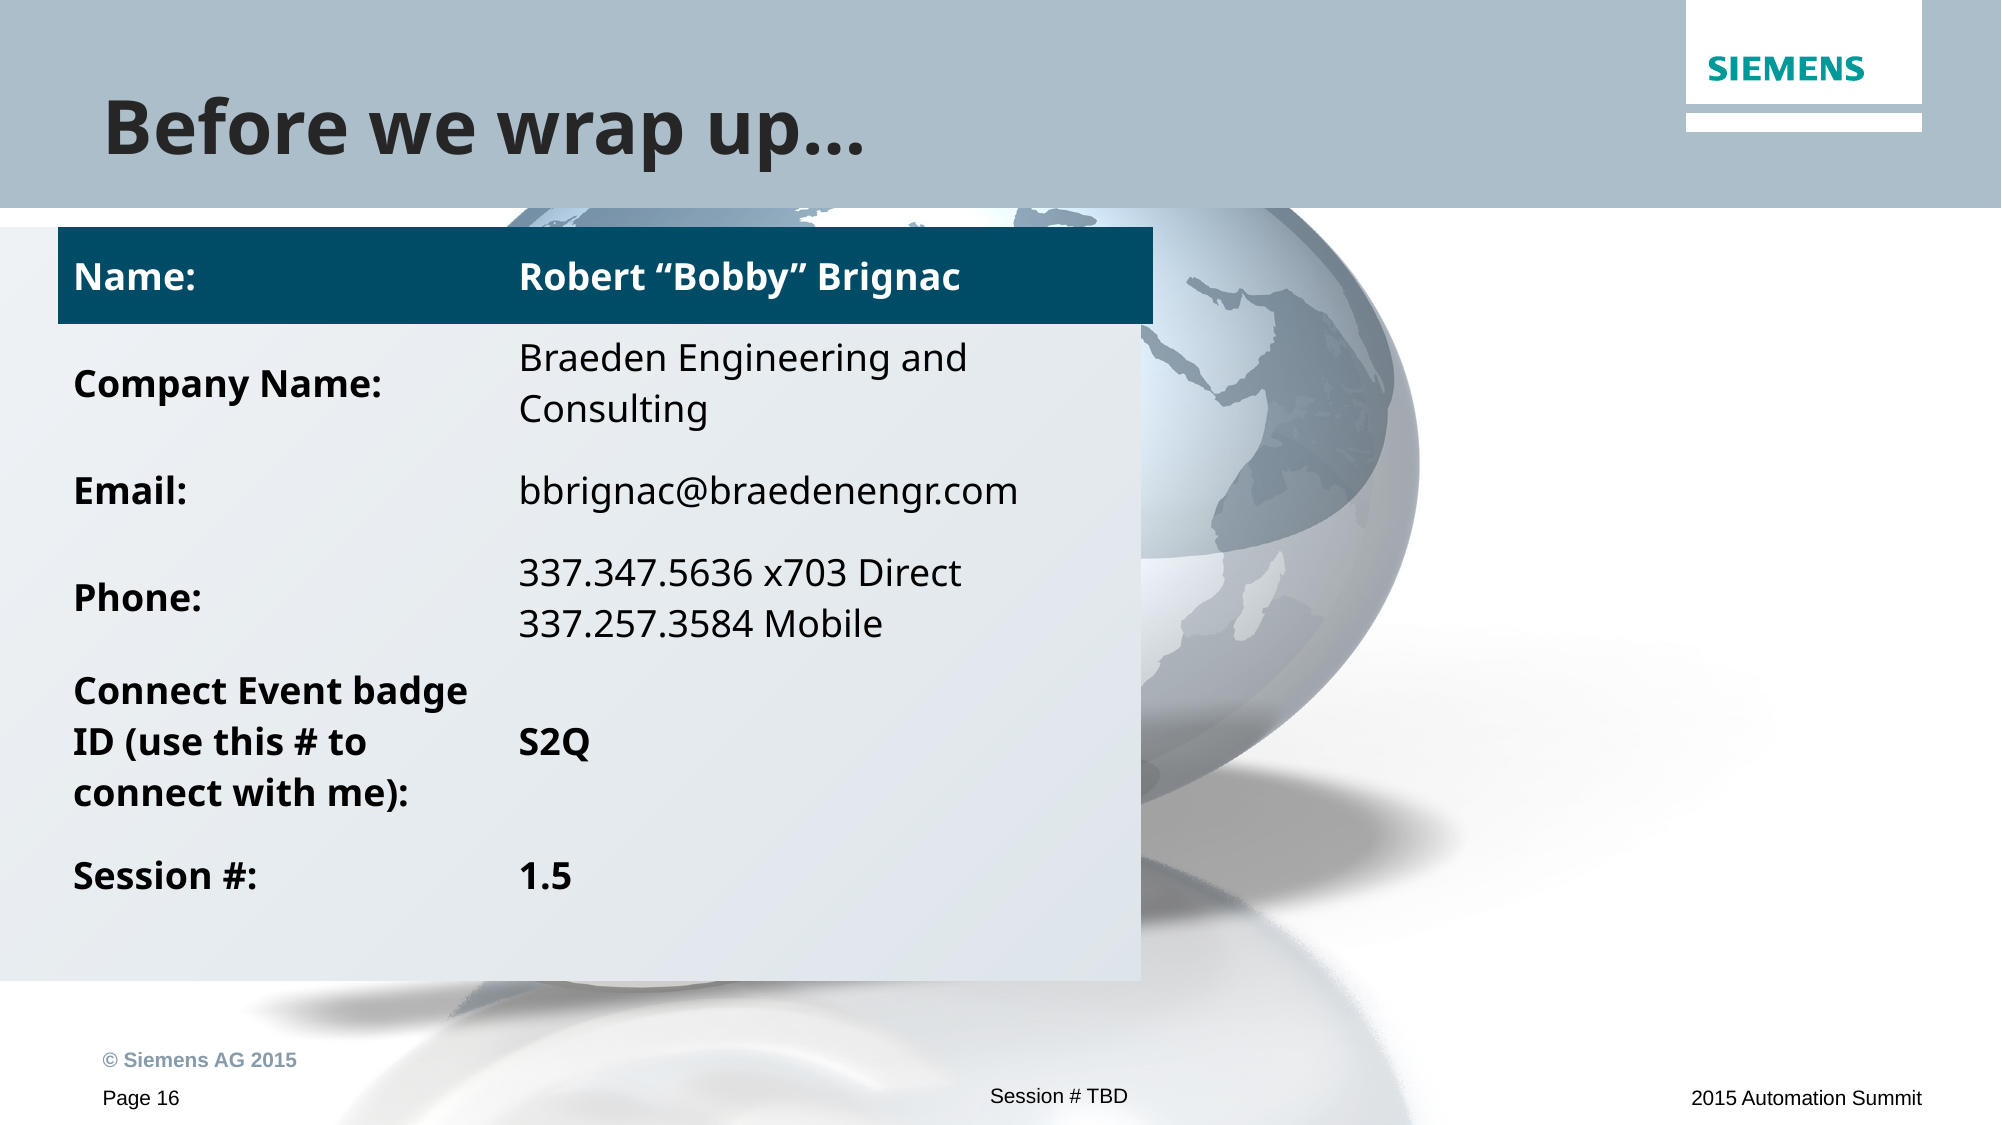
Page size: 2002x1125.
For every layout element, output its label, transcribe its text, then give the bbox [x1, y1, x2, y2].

table_cell S2Q [504, 656, 1153, 826]
table_cell Session #: [58, 826, 504, 923]
table_cell Email: [58, 441, 504, 538]
table_cell bbrignac@braedenengr.com [504, 441, 1153, 538]
table_cell Braeden Engineering and Consulting [504, 324, 1153, 441]
table_header Robert “Bobby” Brignac [504, 227, 1153, 324]
table_cell 337.347.5636 x703 Direct 337.257.3584 Mobile [504, 538, 1153, 656]
table_cell Phone: [58, 538, 504, 656]
title Before we wrap up… [0, 0, 2001, 209]
table_cell Connect Event badge ID (use this # to connect with me): [58, 656, 504, 826]
table_cell Company Name: [58, 324, 504, 441]
table_cell 1.5 [504, 826, 1153, 923]
text_box [0, 227, 1141, 981]
table_header Name: [58, 227, 504, 324]
